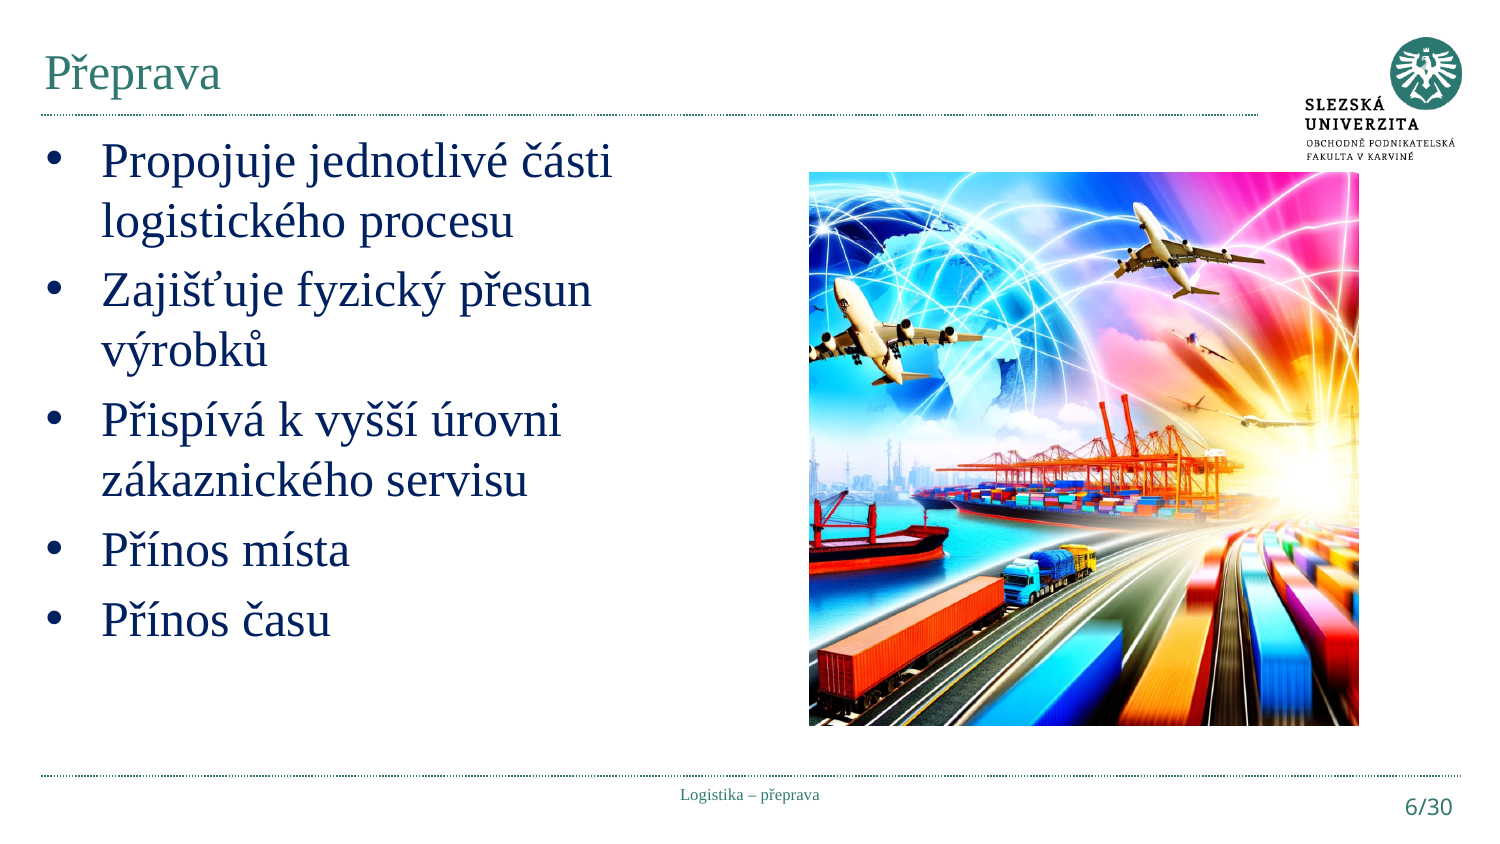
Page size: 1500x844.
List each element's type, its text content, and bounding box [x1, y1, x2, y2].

text_box Propojuje jednotlivé části logistického procesu Zajišťuje fyzický přesun výrobků Přispívá k vyšší úrovni zákaznického servisu Přínos místa Přínos času [30, 119, 645, 753]
picture [1305, 37, 1462, 160]
text_box Logistika – přeprava [442, 776, 1058, 811]
picture [808, 172, 1359, 726]
title Přeprava [29, 32, 668, 116]
text_box 6/30 [1382, 784, 1476, 832]
